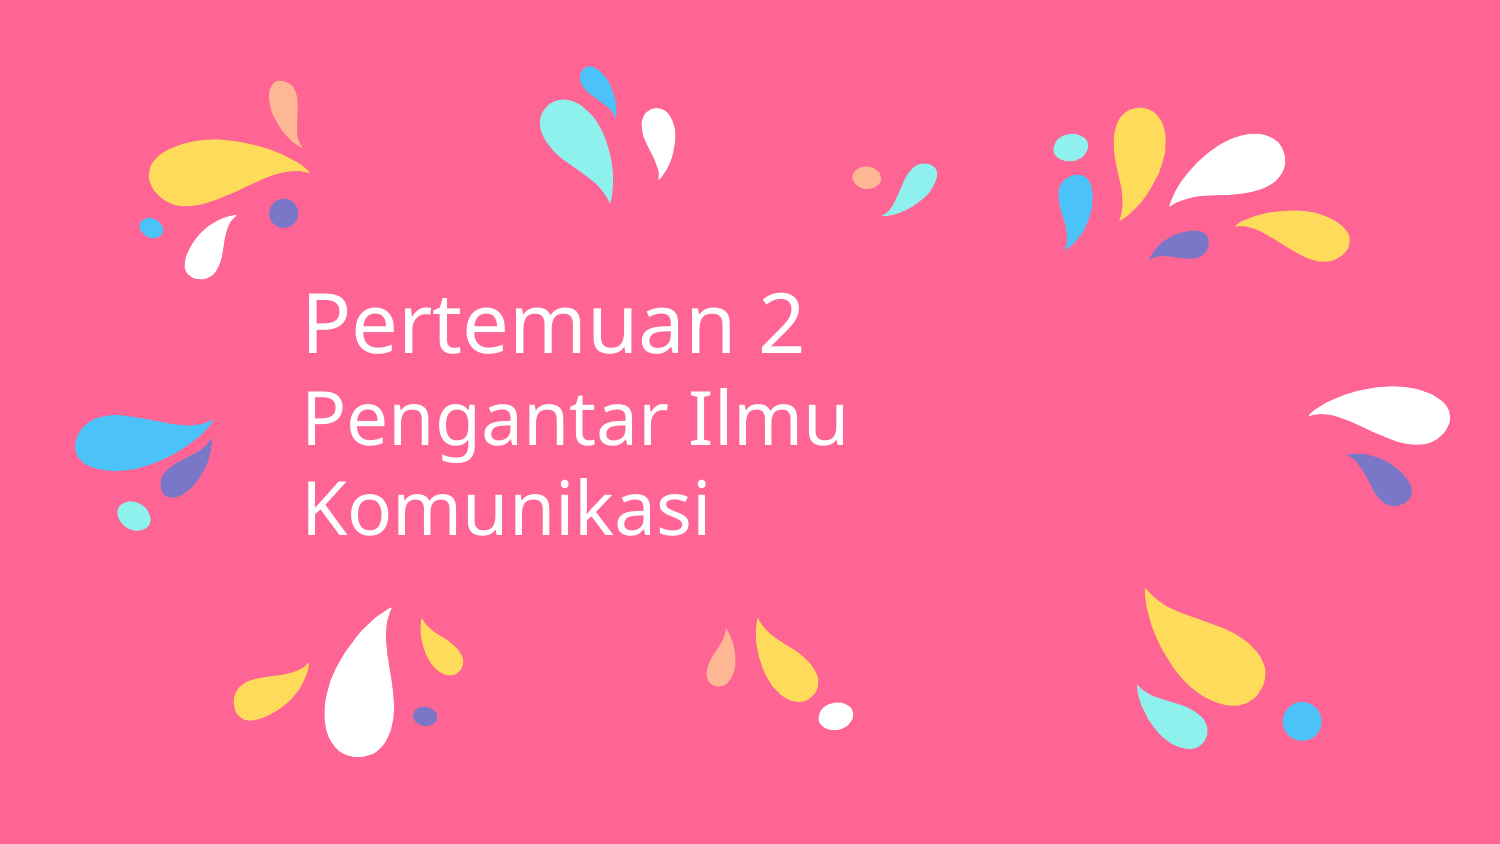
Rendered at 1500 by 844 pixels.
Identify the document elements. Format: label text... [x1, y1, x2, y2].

title Pertemuan 2 Pengantar Ilmu Komunikasi [301, 315, 1235, 506]
